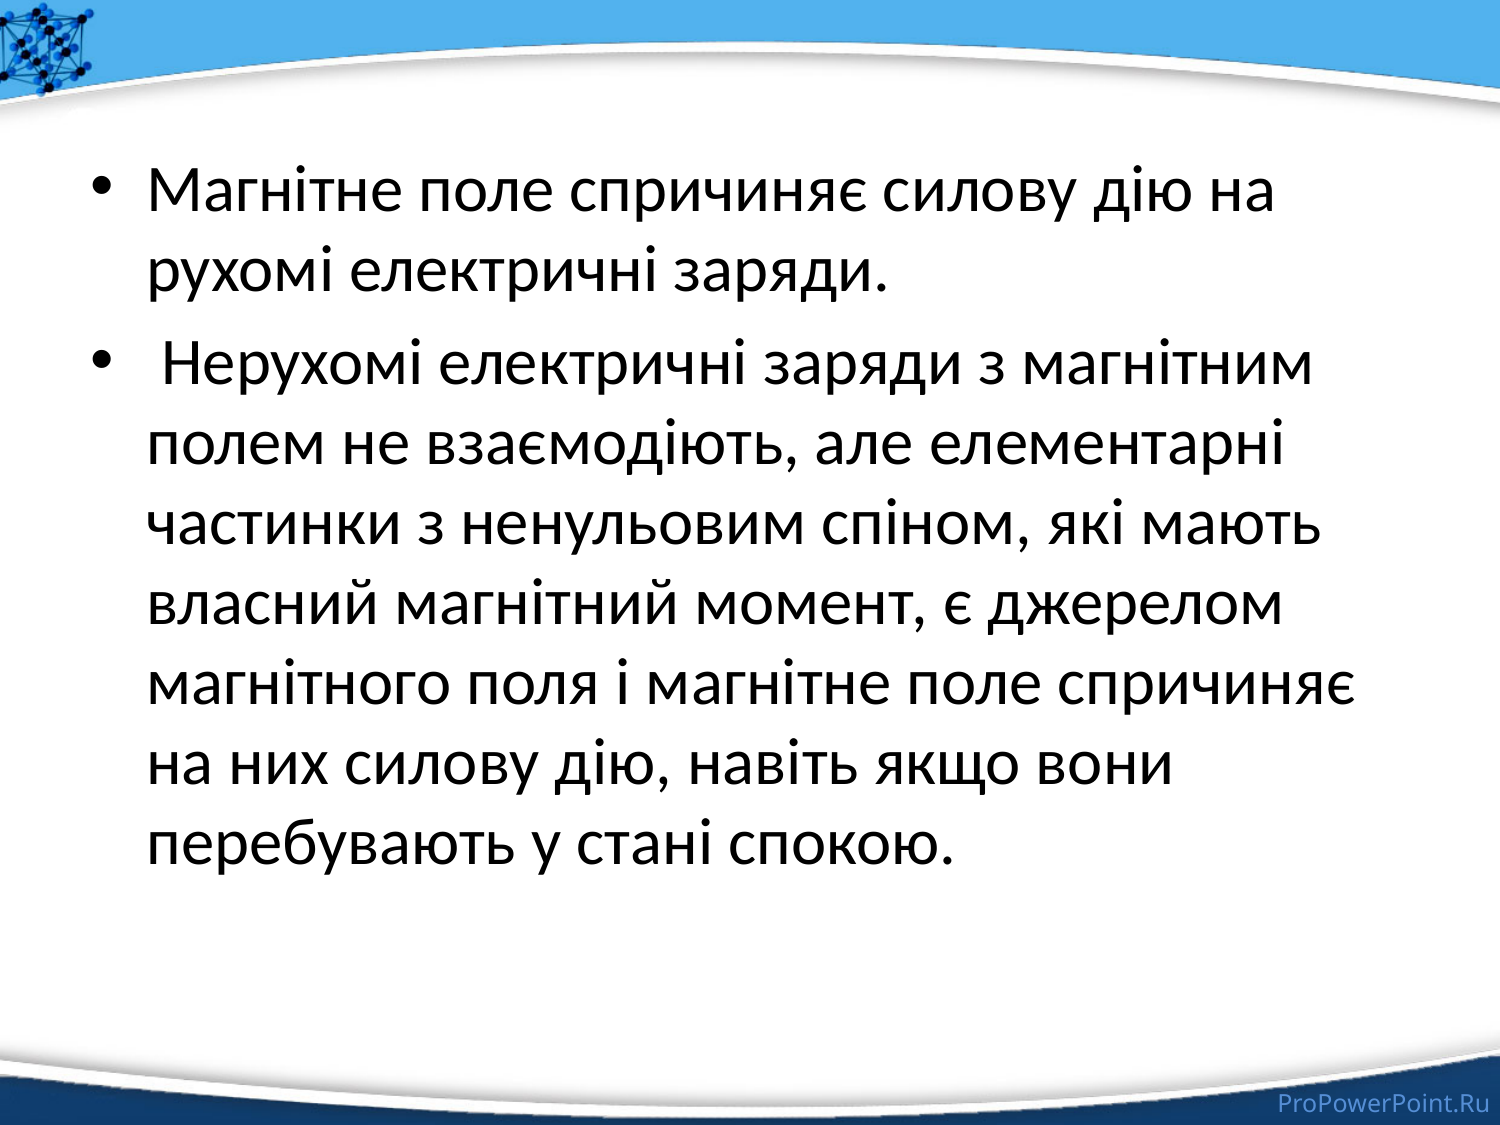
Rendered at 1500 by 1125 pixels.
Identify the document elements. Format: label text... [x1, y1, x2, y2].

picture [0, 0, 1500, 1125]
list Магнітне поле спричиняє силову дію на рухомі електричні заряди. Нерухомі електричні заряди з магнітним полем не взаємодіють, але елементарні частинки з ненульовим спіном, які мають власний магнітний момент, є джерелом магнітного поля і магнітне поле спричиняє на них силову дію, навіть якщо вони перебувають у стані спокою. [74, 136, 1426, 1006]
